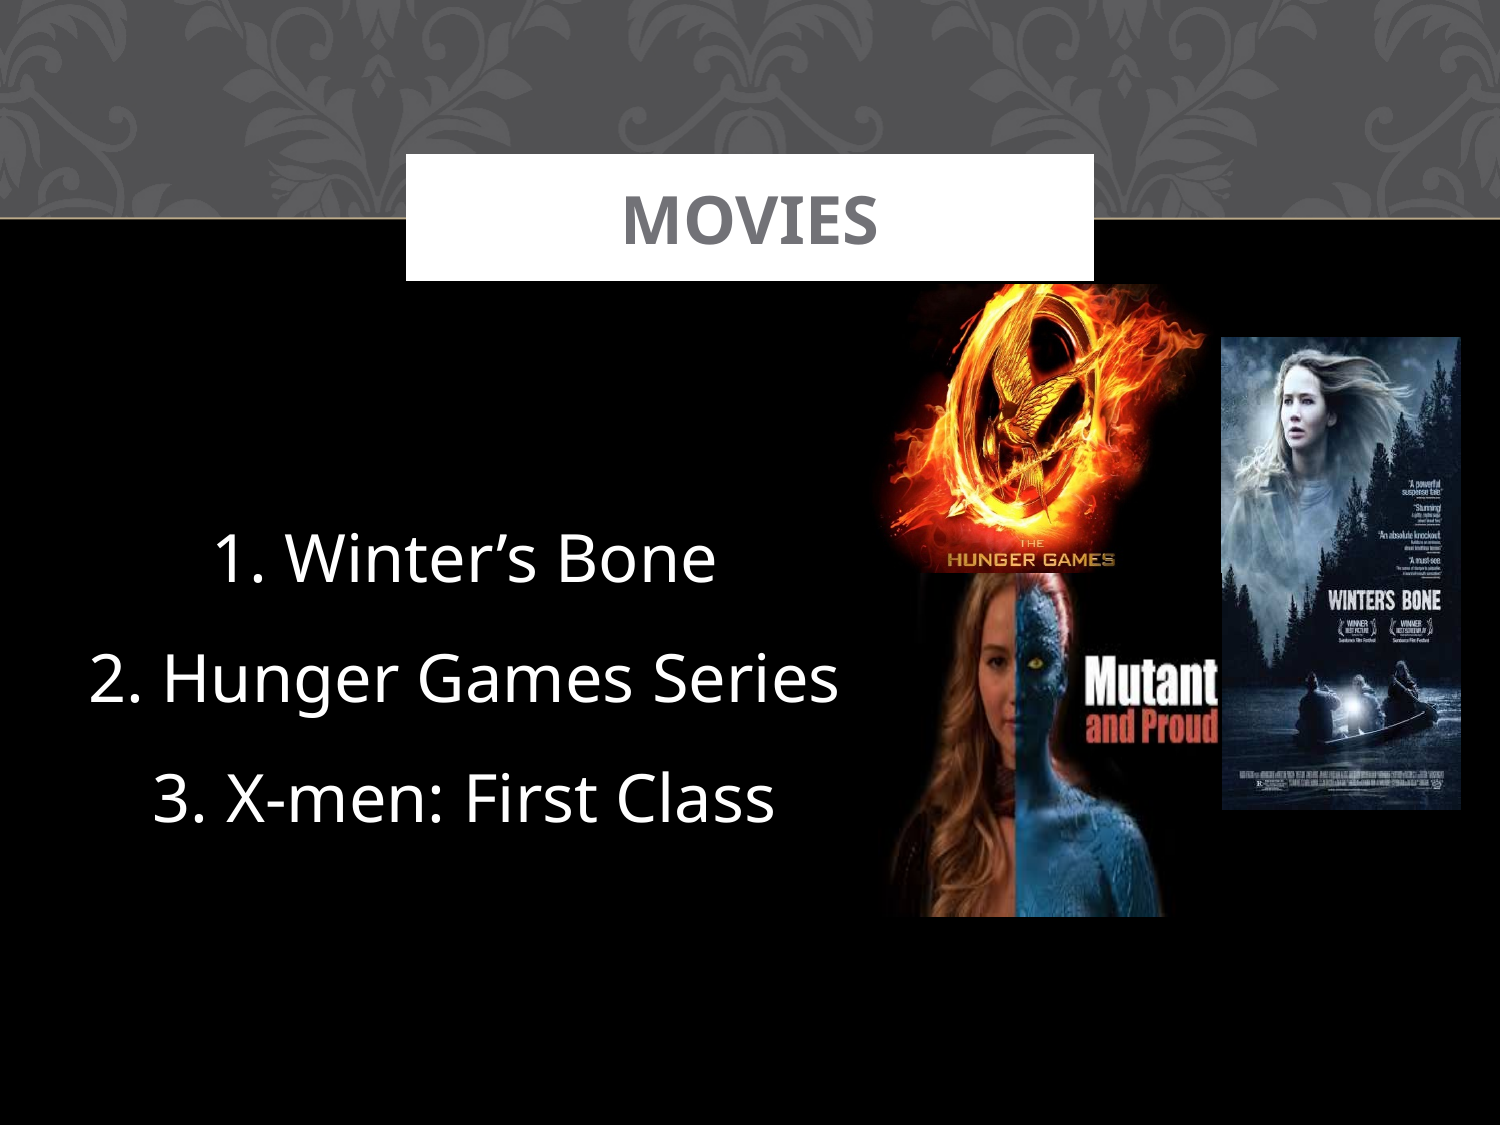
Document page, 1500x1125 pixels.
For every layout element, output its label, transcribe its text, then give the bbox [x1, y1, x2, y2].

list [828, 283, 1222, 579]
picture [878, 337, 1462, 917]
title Movies [406, 154, 1094, 281]
list 1. Winter’s Bone 2. Hunger Games Series 3. X-men: First Class [0, 437, 872, 882]
